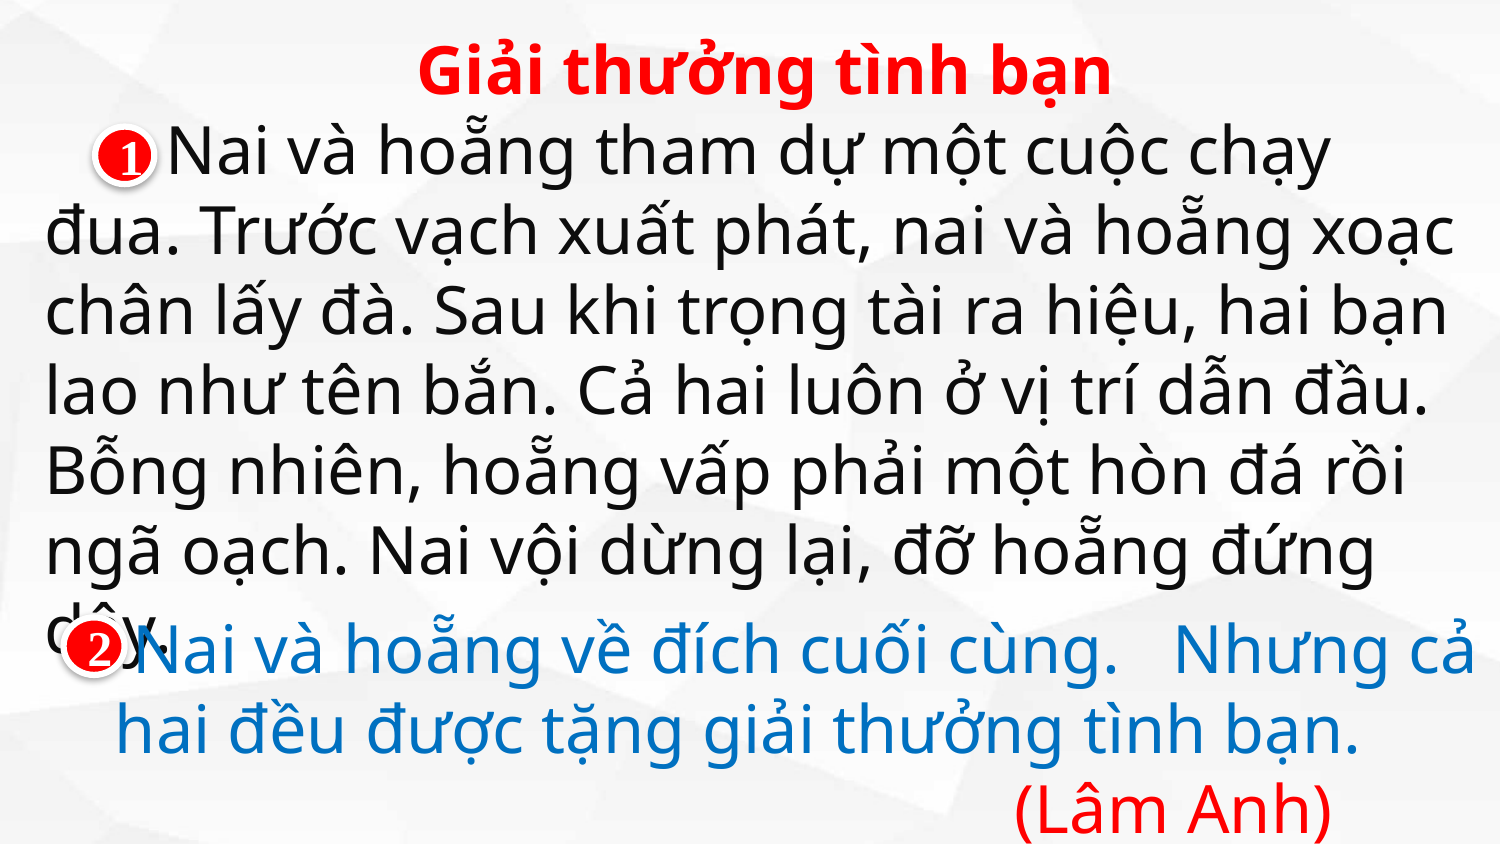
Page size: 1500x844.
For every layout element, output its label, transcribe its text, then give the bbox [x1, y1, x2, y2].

text_box 2 [60, 614, 128, 679]
text_box 1 [91, 123, 158, 188]
text_box Nai và hoẵng về đích cuối cùng. Nhưng cả hai đều được tặng giải thưởng tình bạn. (Lâm Anh) [100, 599, 1500, 844]
text_box Giải thưởng tình bạn Nai và hoẵng tham dự một cuộc chạy đua. Trước vạch xuất phát, nai và hoẵng xoạc chân lấy đà. Sau khi trọng tài ra hiệu, hai bạn lao như tên bắn. Cả hai luôn ở vị trí dẫn đầu. Bỗng nhiên, hoẵng vấp phải một hòn đá rồi ngã oạch. Nai vội dừng lại, đỡ hoẵng đứng dậy. [29, 20, 1500, 705]
picture [0, 0, 1500, 844]
